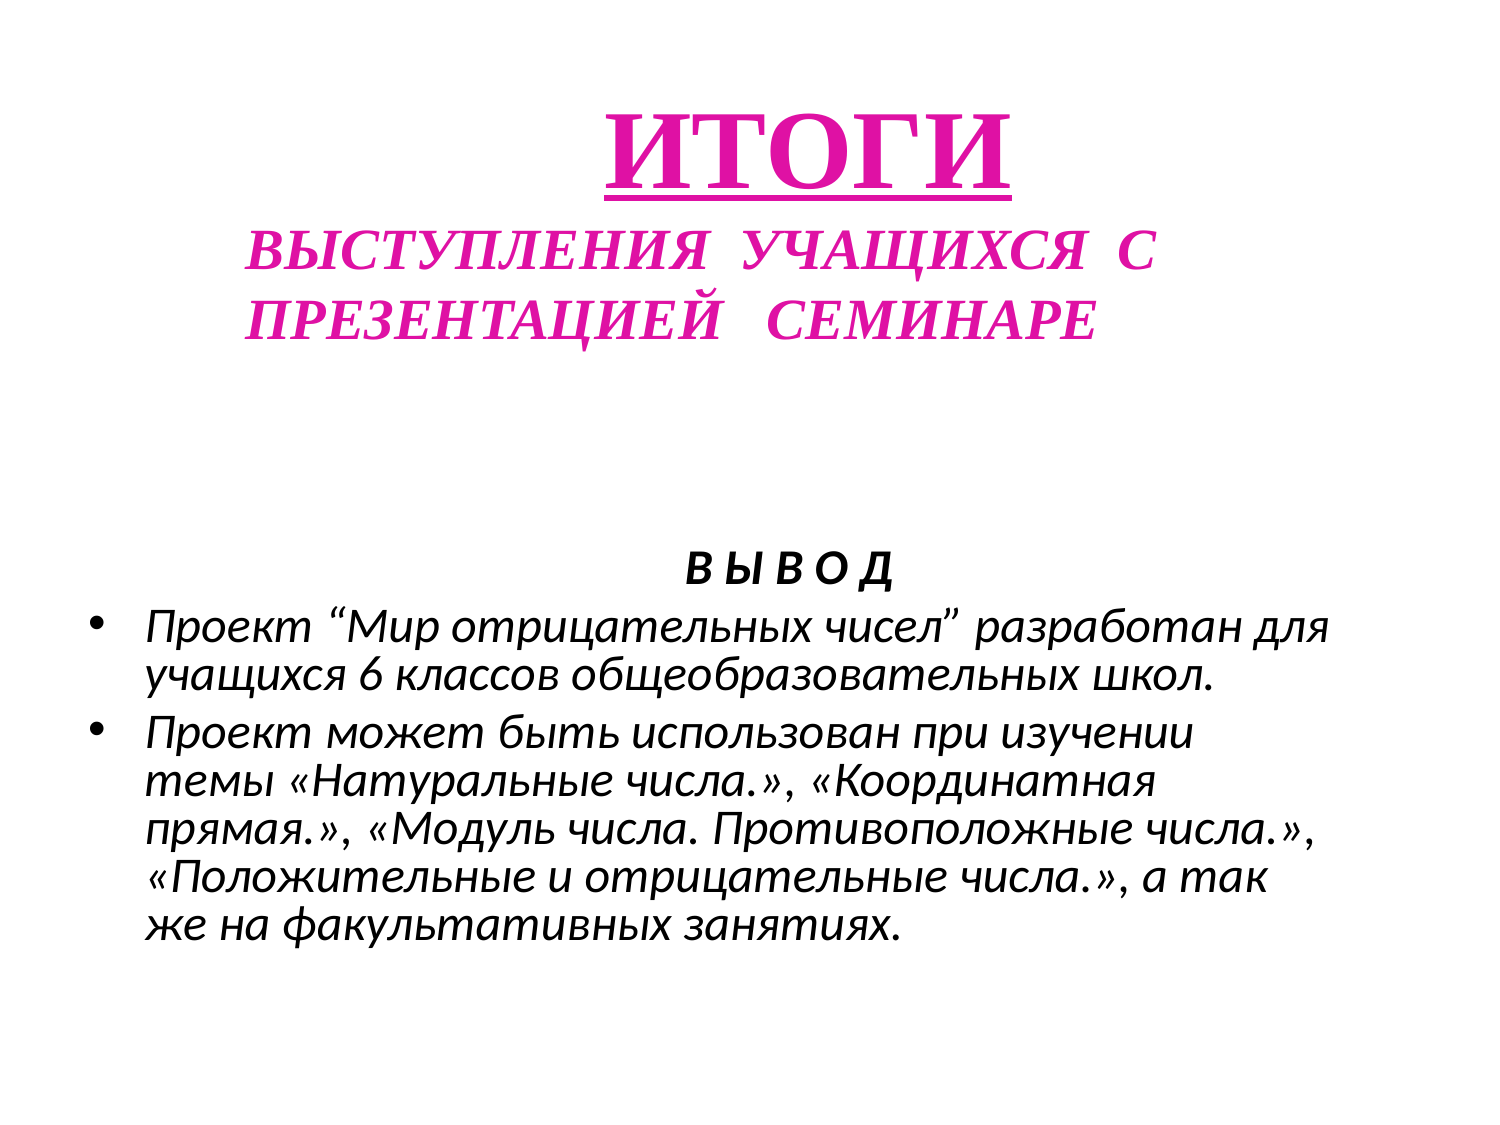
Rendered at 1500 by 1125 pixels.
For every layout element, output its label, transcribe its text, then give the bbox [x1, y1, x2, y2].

text_box ИТОГИ ВЫСТУПЛЕНИЯ УЧАЩИХСЯ С ПРЕЗЕНТАЦИЕЙ СЕМИНАРЕ [230, 68, 1357, 494]
list В Ы В О Д Проект “Мир отрицательных чисел” разработан для учащихся 6 классов общеобразовательных школ. Проект может быть использован при изучении темы «Натуральные числа.», «Координатная прямая.», «Модуль числа. Противоположные числа.», «Положительные и отрицательные числа.», а так же на факультативных занятиях. [72, 468, 1348, 1073]
